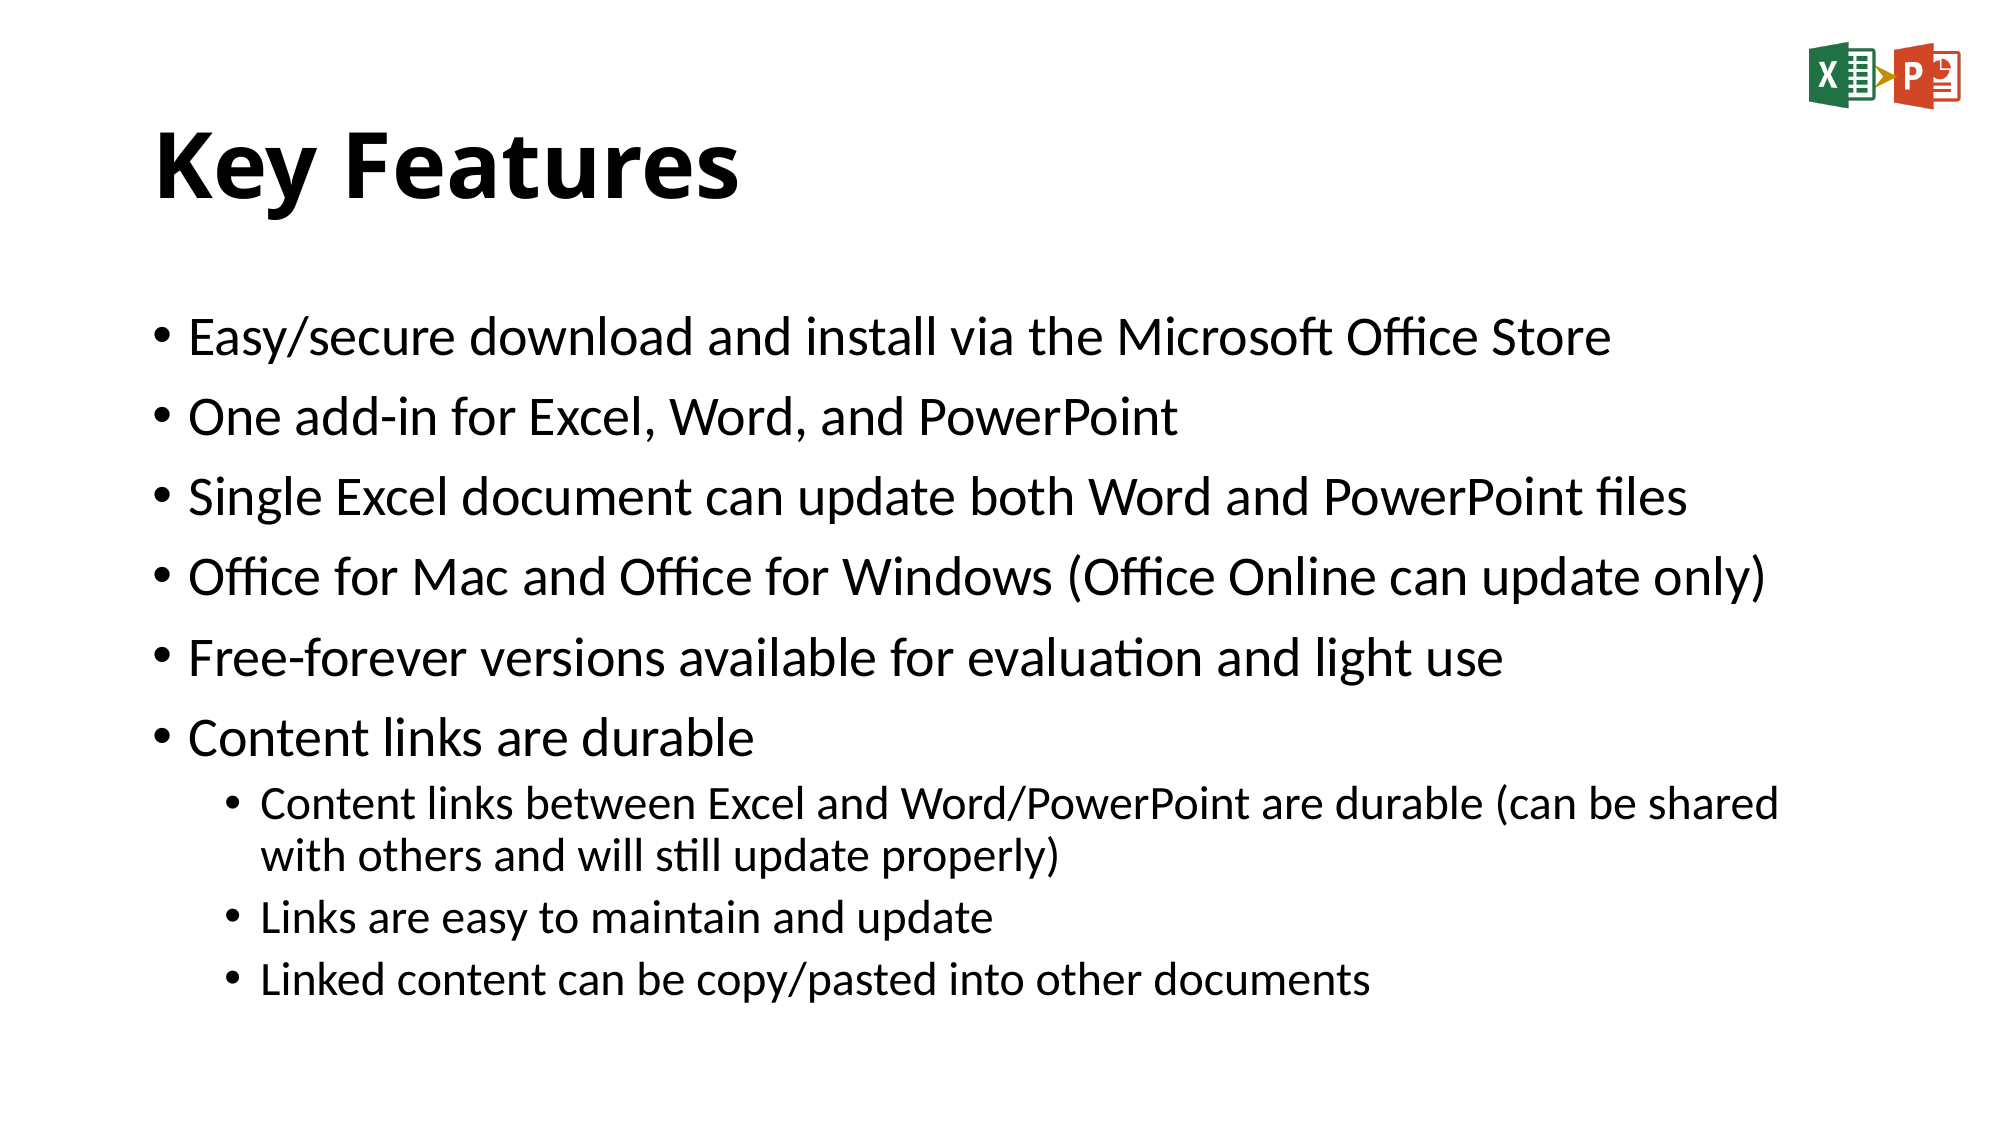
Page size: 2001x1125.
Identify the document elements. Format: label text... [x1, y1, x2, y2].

title Key Features [137, 59, 1863, 278]
picture [1889, 38, 1965, 114]
picture [1804, 37, 1880, 113]
list Easy/secure download and install via the Microsoft Office Store One add-in for Excel, Word, and PowerPoint Single Excel document can update both Word and PowerPoint files Office for Mac and Office for Windows (Office Online can update only) Free-forever versions available for evaluation and light use Content links are durable Content links between Excel and Word/PowerPoint are durable (can be shared with others and will still update properly) Links are easy to maintain and update Linked content can be copy/pasted into other documents [137, 299, 1863, 1014]
